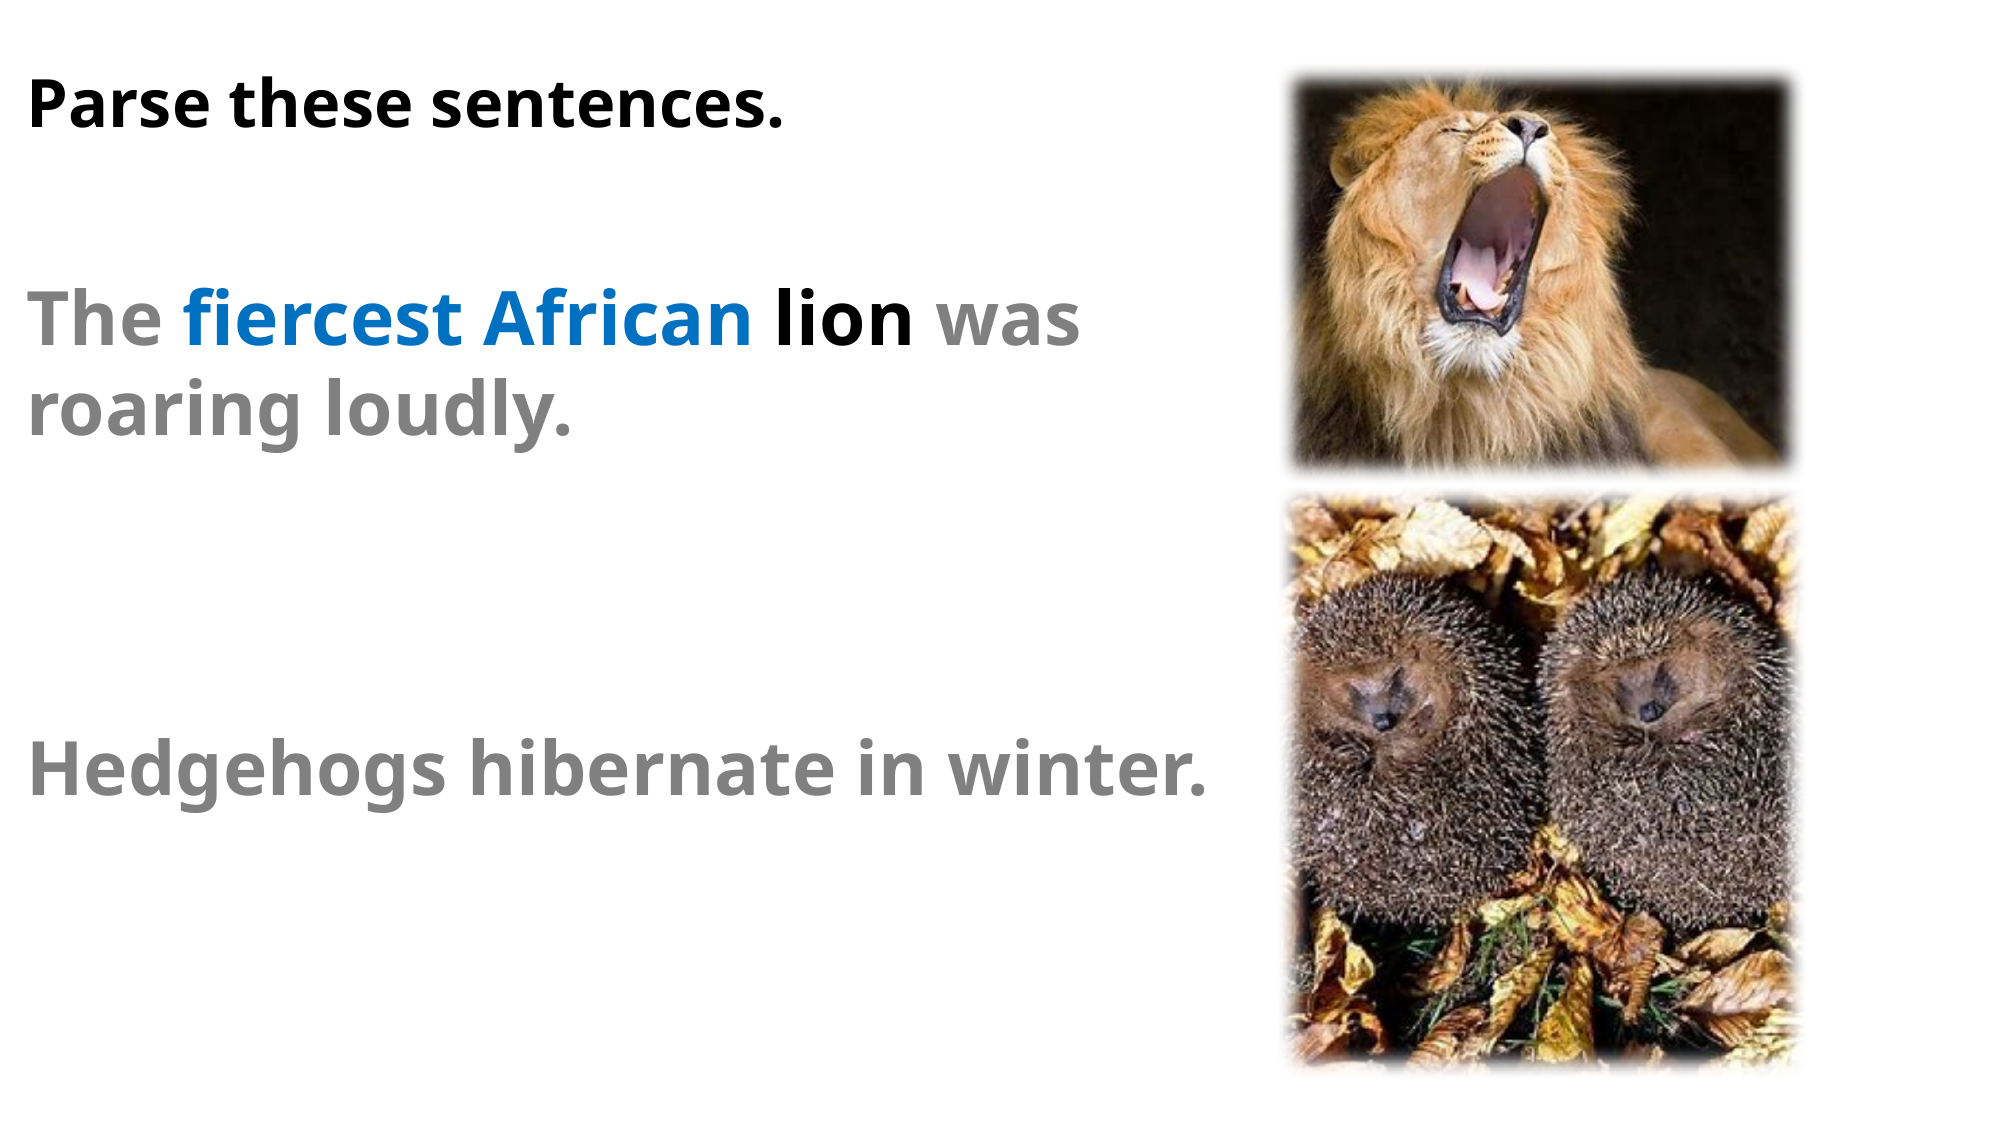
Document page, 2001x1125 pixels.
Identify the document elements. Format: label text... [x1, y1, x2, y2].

picture [1276, 61, 1807, 1079]
text_box Parse these sentences. The fiercest African lion was roaring loudly. Hedgehogs hibernate in winter. [11, 53, 1247, 818]
